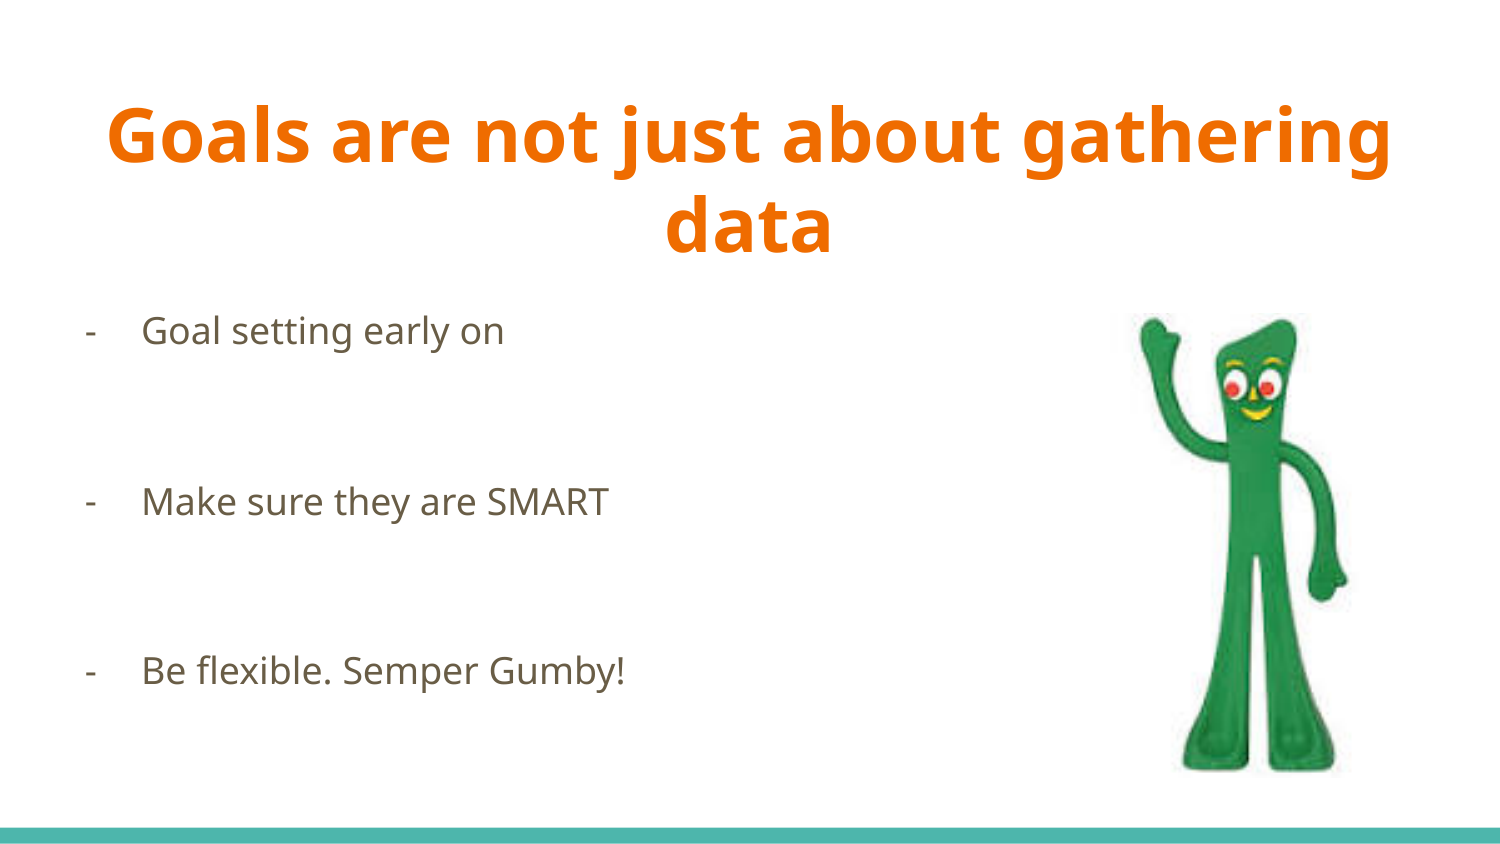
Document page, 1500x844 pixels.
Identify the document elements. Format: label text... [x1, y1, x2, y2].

list Goal setting early on Make sure they are SMART Be flexible. Semper Gumby! [51, 285, 1449, 750]
picture [1012, 313, 1477, 778]
title Goals are not just about gathering data [51, 72, 1449, 263]
